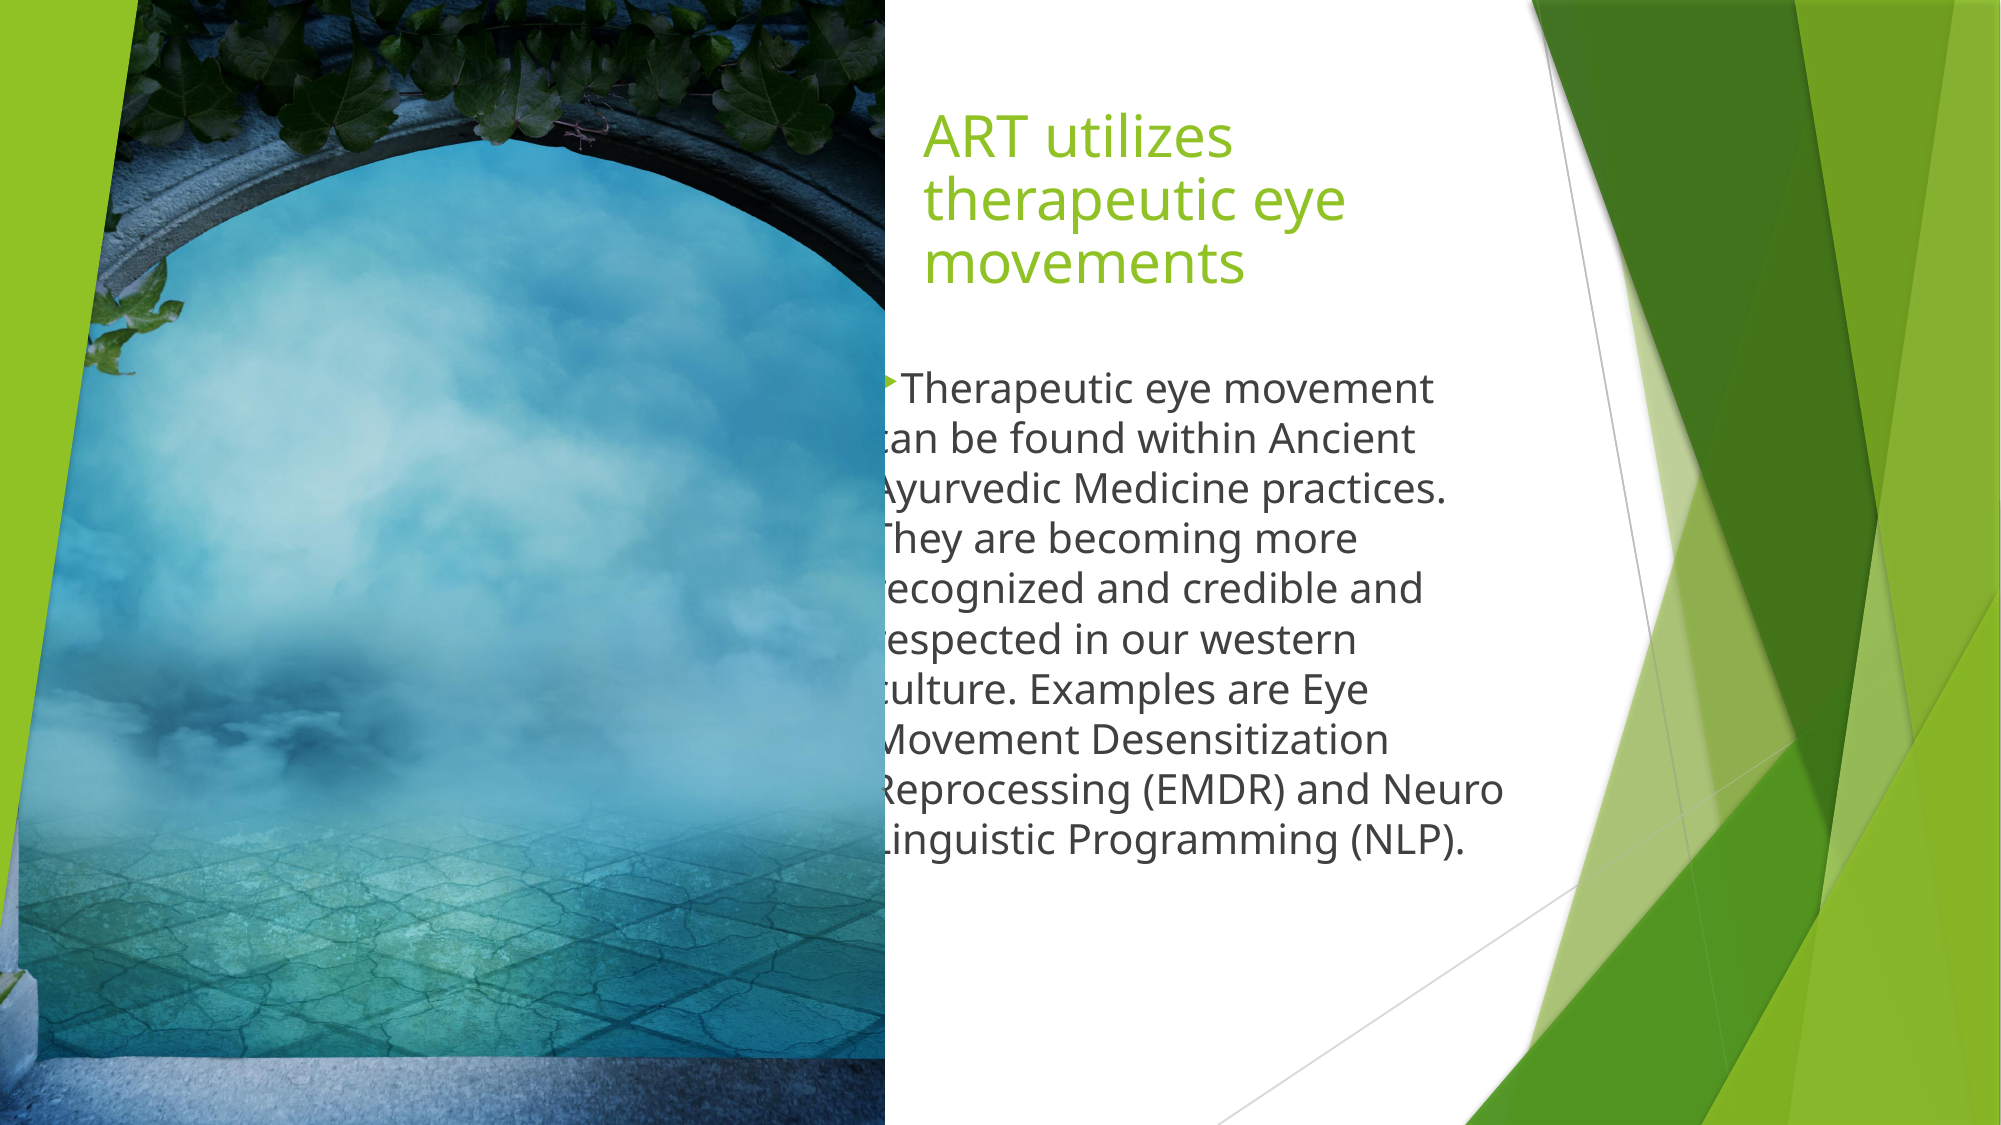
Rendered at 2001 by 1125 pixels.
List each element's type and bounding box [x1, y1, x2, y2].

text_box [887, 0, 2000, 1125]
list [0, 0, 886, 1125]
